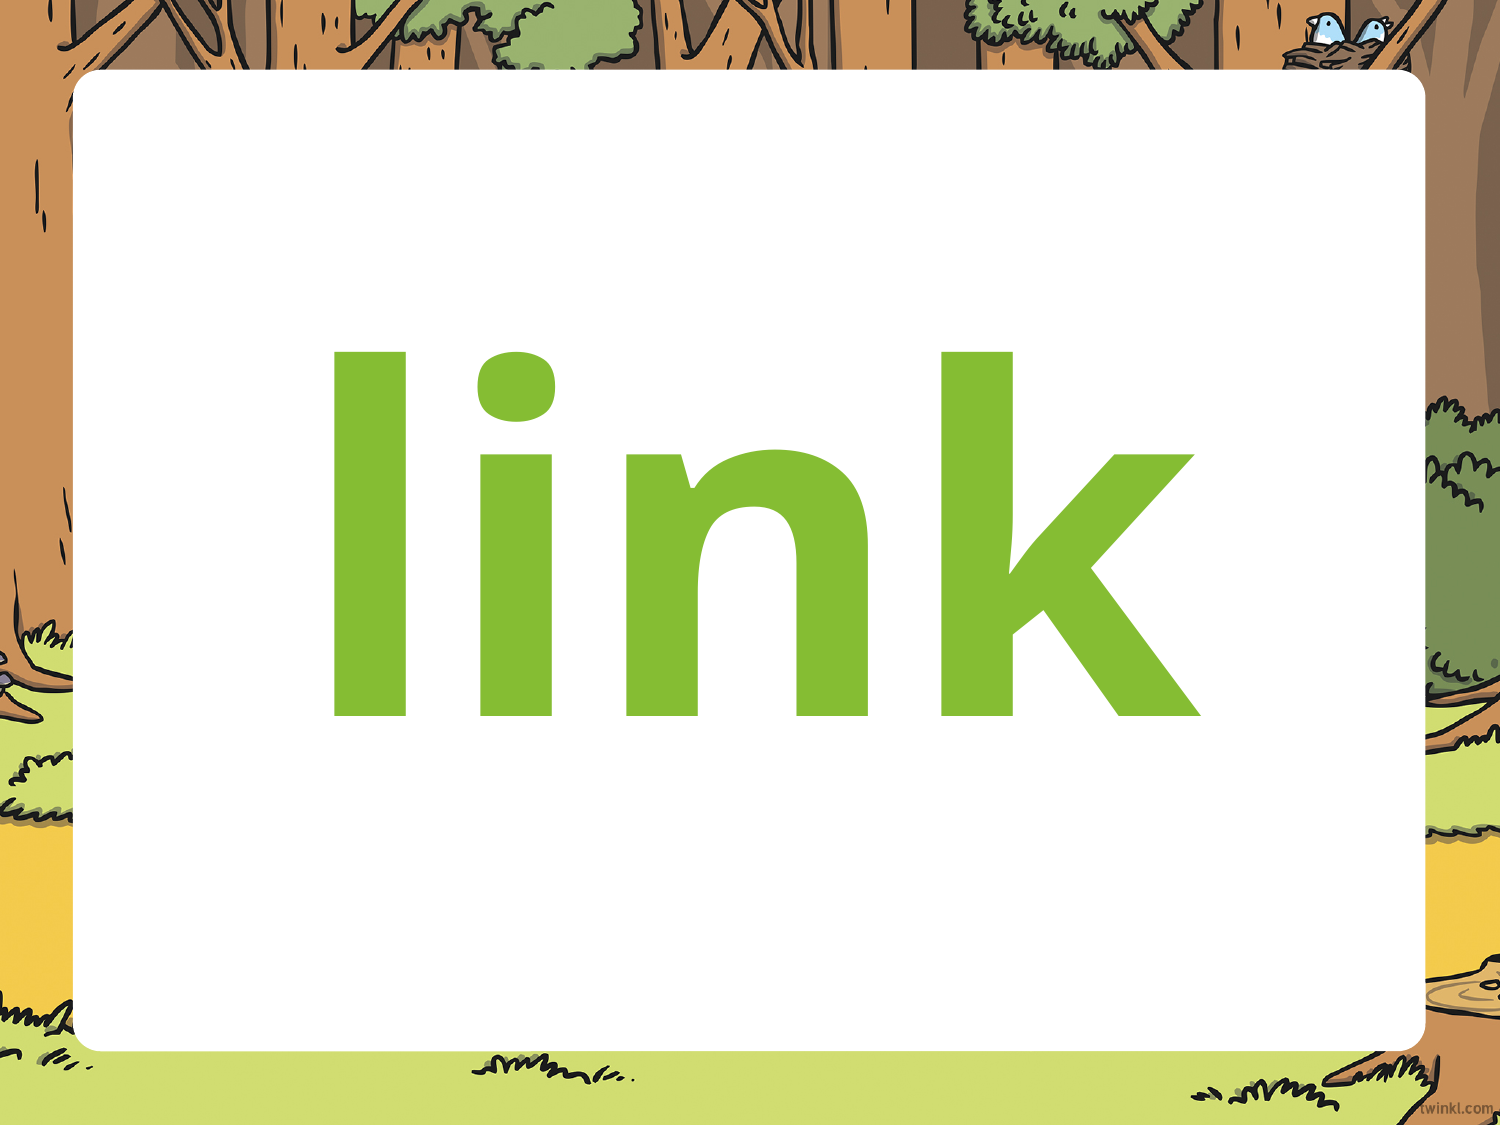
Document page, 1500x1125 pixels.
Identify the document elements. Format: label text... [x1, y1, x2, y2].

text_box link [87, 89, 1412, 1036]
picture [0, 0, 1500, 1125]
